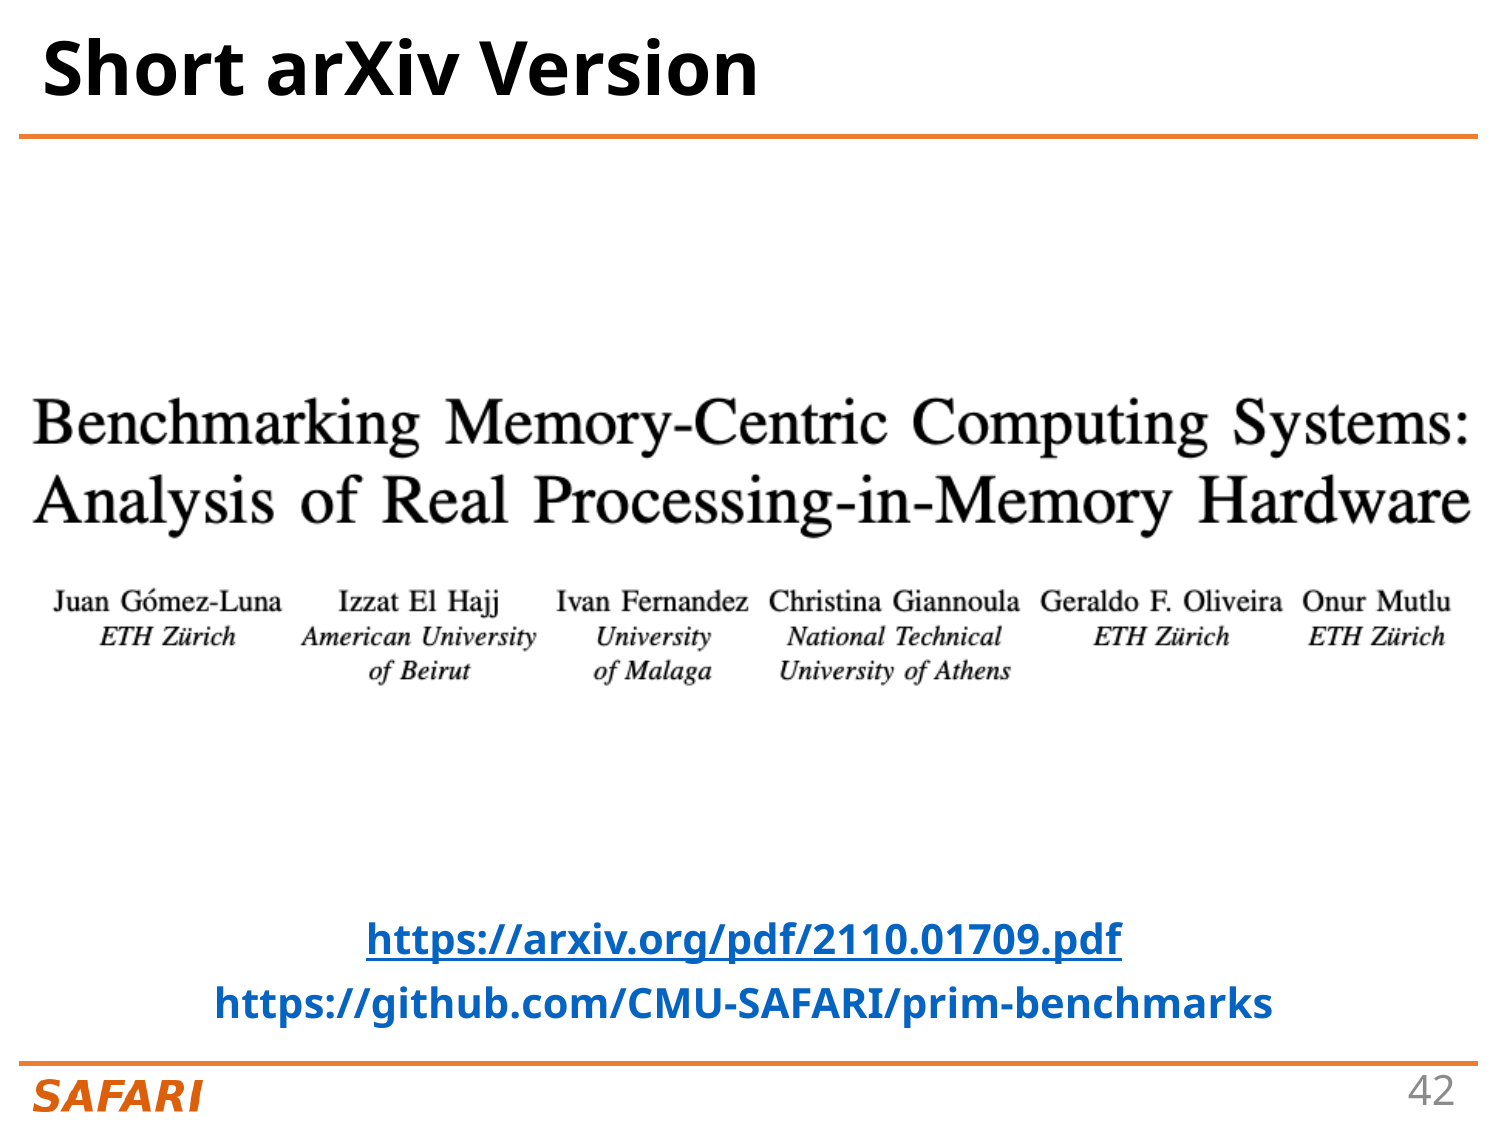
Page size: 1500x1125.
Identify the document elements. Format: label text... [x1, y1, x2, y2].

title Short arXiv Version [27, 21, 1487, 122]
picture [31, 1070, 209, 1122]
text_box https://arxiv.org/pdf/2110.01709.pdf https://github.com/CMU-SAFARI/prim-benchmarks [181, 906, 1307, 1039]
picture [5, 368, 1495, 709]
